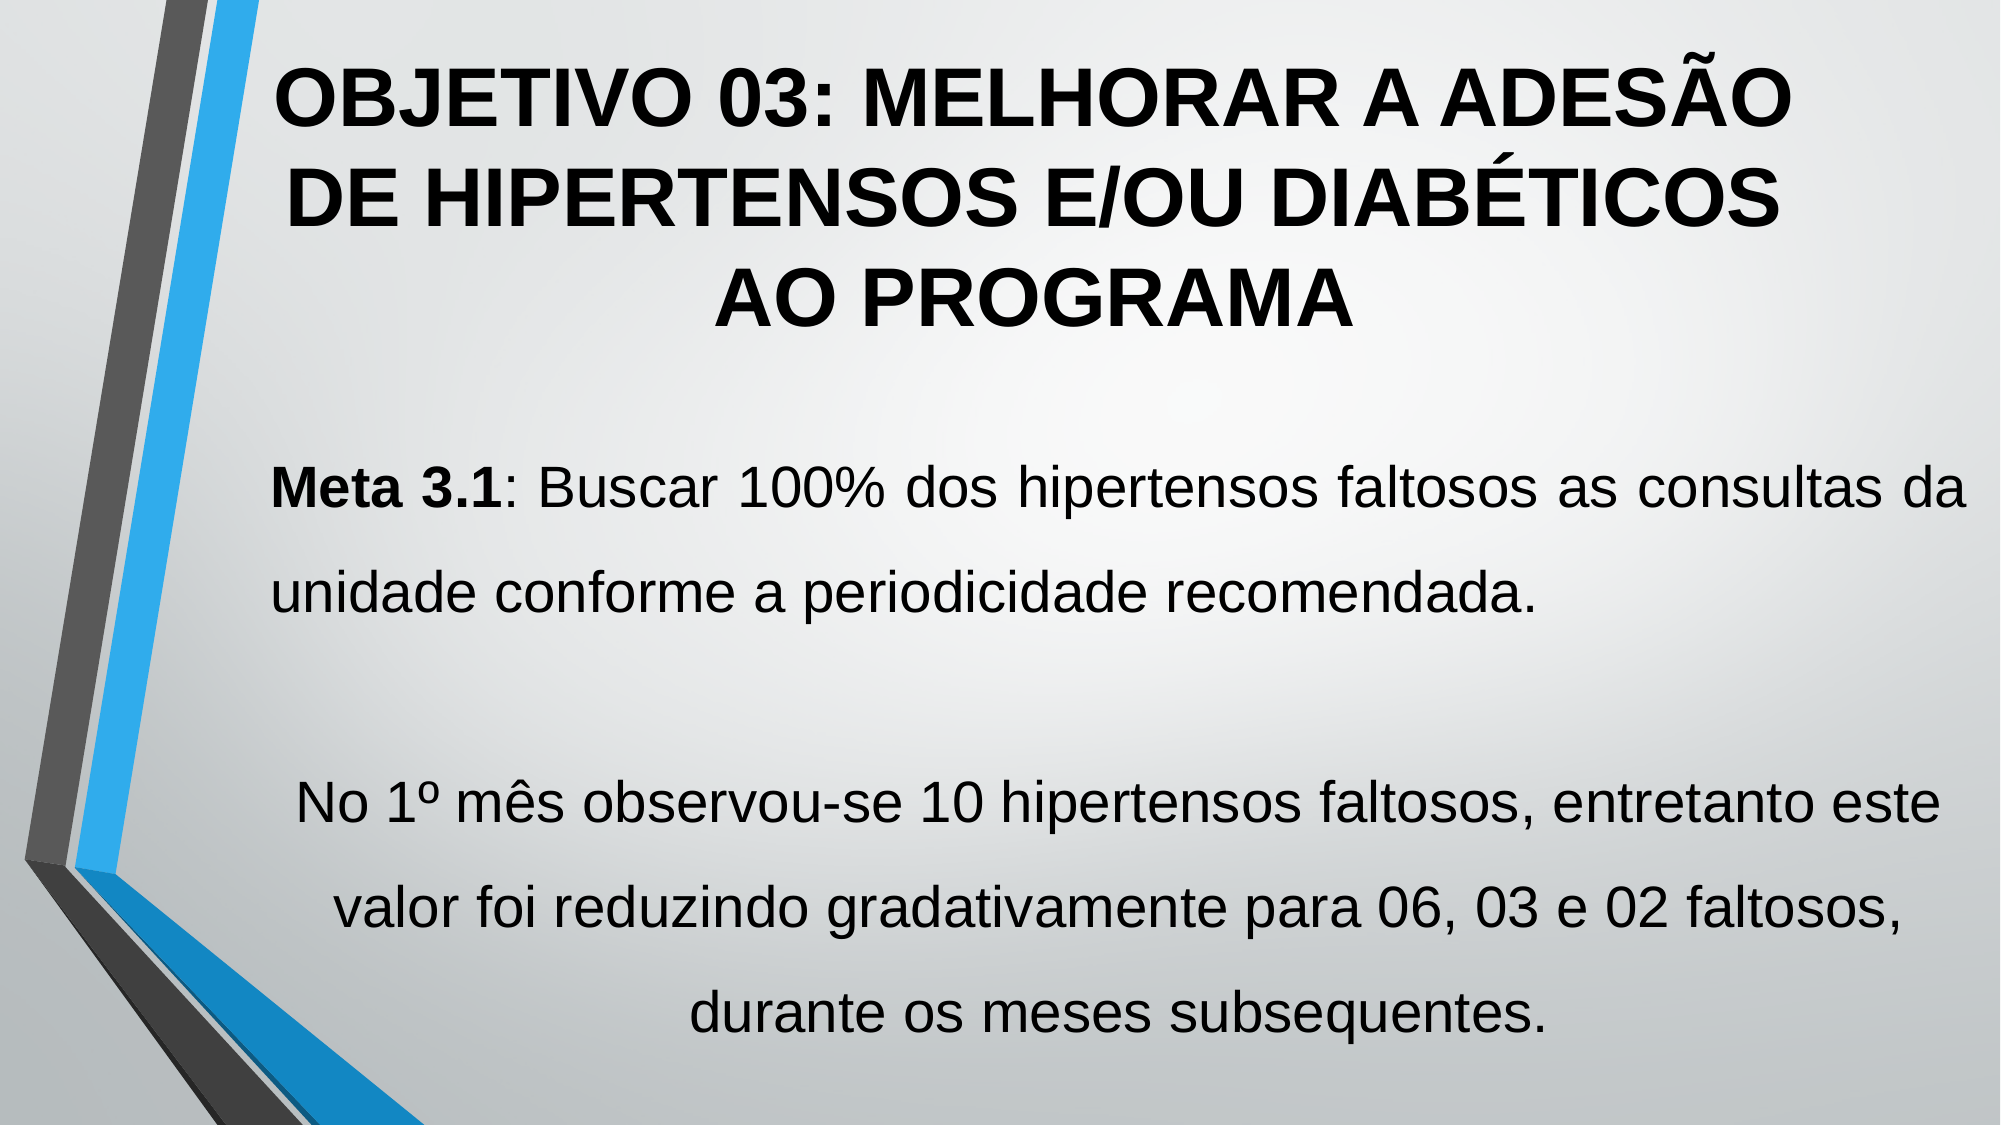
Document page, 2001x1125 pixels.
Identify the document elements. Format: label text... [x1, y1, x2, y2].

text_box Meta 3.1: Buscar 100% dos hipertensos faltosos as consultas da unidade conforme a periodicidade recomendada. No 1º mês observou-se 10 hipertensos faltosos, entretanto este valor foi reduzindo gradativamente para 06, 03 e 02 faltosos, durante os meses subsequentes. [255, 407, 1984, 1052]
text_box OBJETIVO 03: MELHORAR A ADESÃO DE HIPERTENSOS E/OU DIABÉTICOS AO PROGRAMA [213, 35, 1855, 351]
